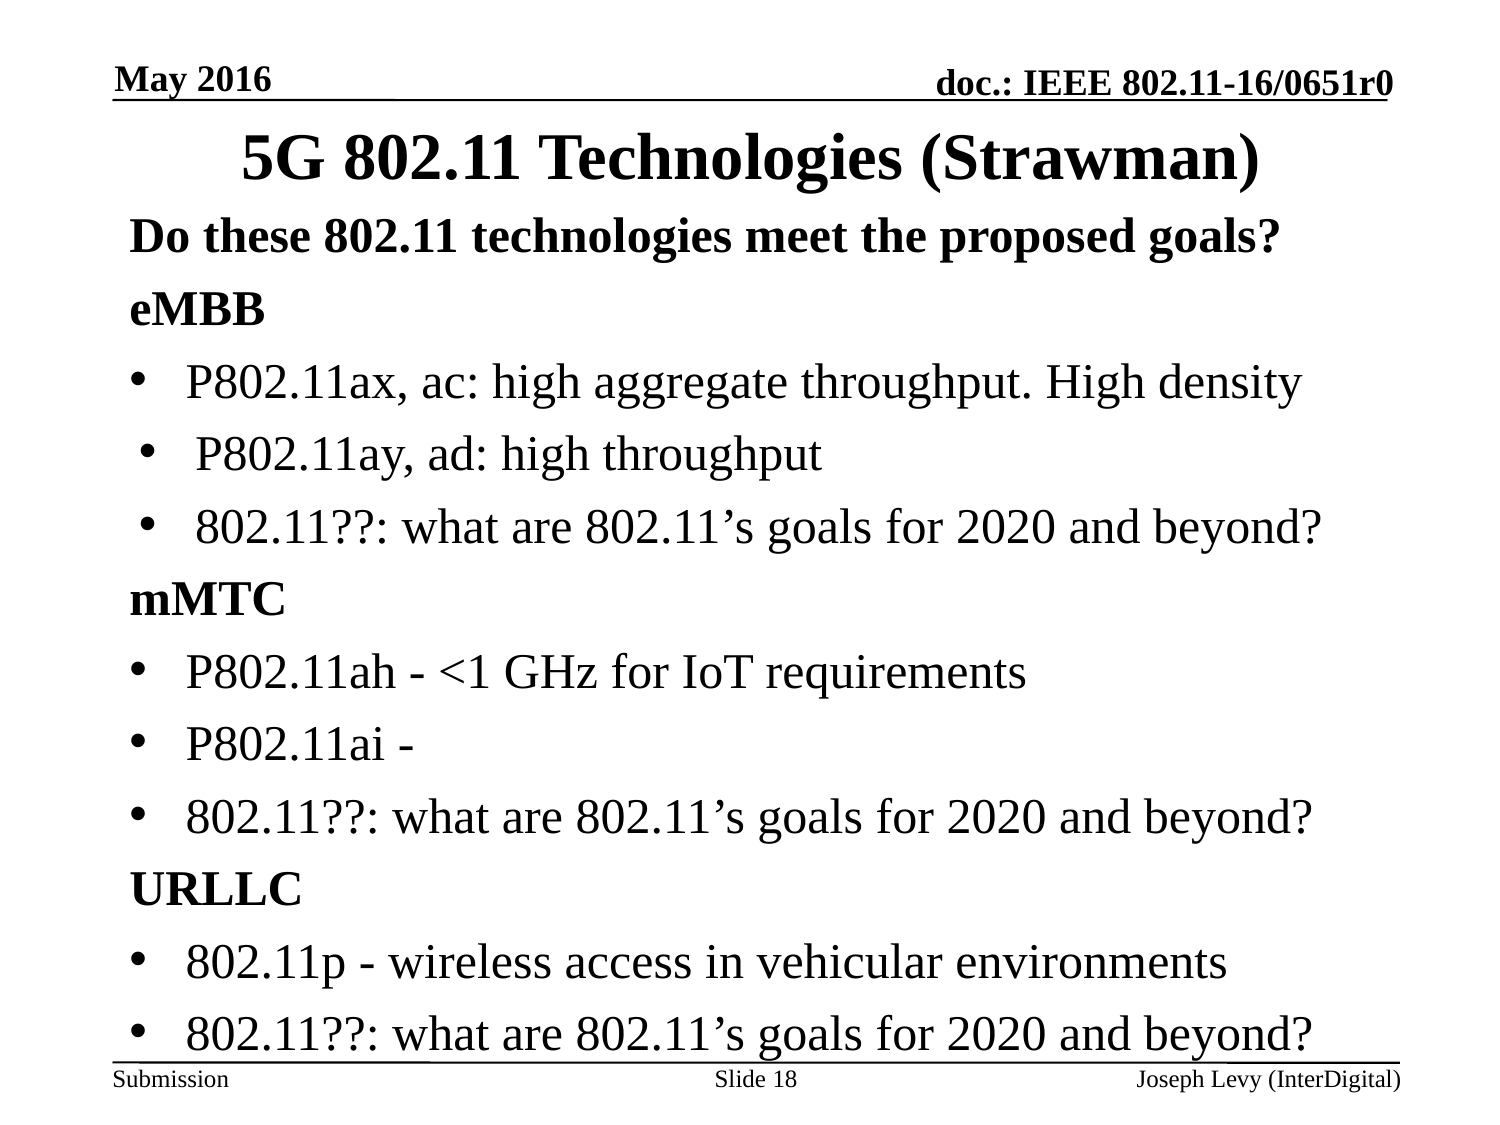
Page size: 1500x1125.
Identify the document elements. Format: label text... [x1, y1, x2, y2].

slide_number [114, 54, 423, 100]
title 5G 802.11 Technologies (Strawman) [114, 105, 1390, 195]
footer Joseph Levy (InterDigital) [878, 1061, 1402, 1093]
slide_number Slide 18 [712, 1061, 800, 1123]
list Do these 802.11 technologies meet the proposed goals? eMBB P802.11ax, ac: high aggregate throughput. High density P802.11ay, ad: high throughput 802.11??: what are 802.11’s goals for 2020 and beyond? mMTC P802.11ah - <1 GHz for IoT requirements P802.11ai - 802.11??: what are 802.11’s goals for 2020 and beyond? URLLC 802.11p - wireless access in vehicular environments 802.11??: what are 802.11’s goals for 2020 and beyond? [114, 195, 1465, 1058]
